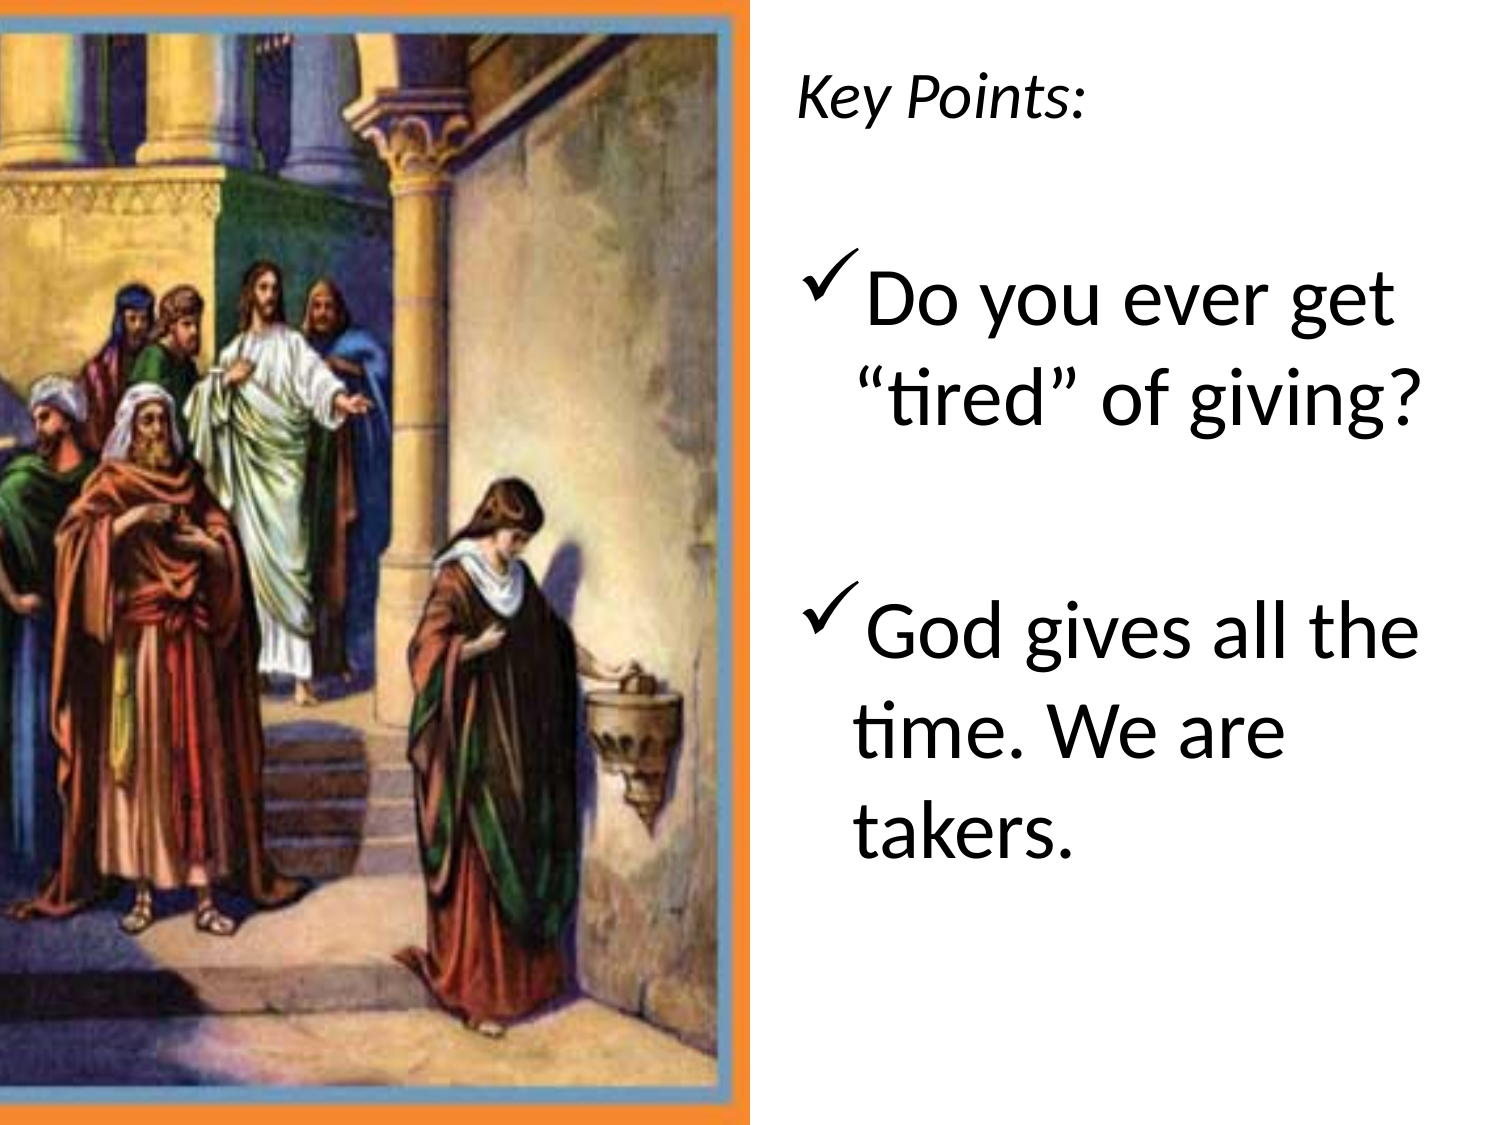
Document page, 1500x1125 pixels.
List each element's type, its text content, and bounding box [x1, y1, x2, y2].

picture [0, 0, 751, 1125]
list Key Points: Do you ever get “tired” of giving? God gives all the time. We are takers. [781, 44, 1444, 1078]
